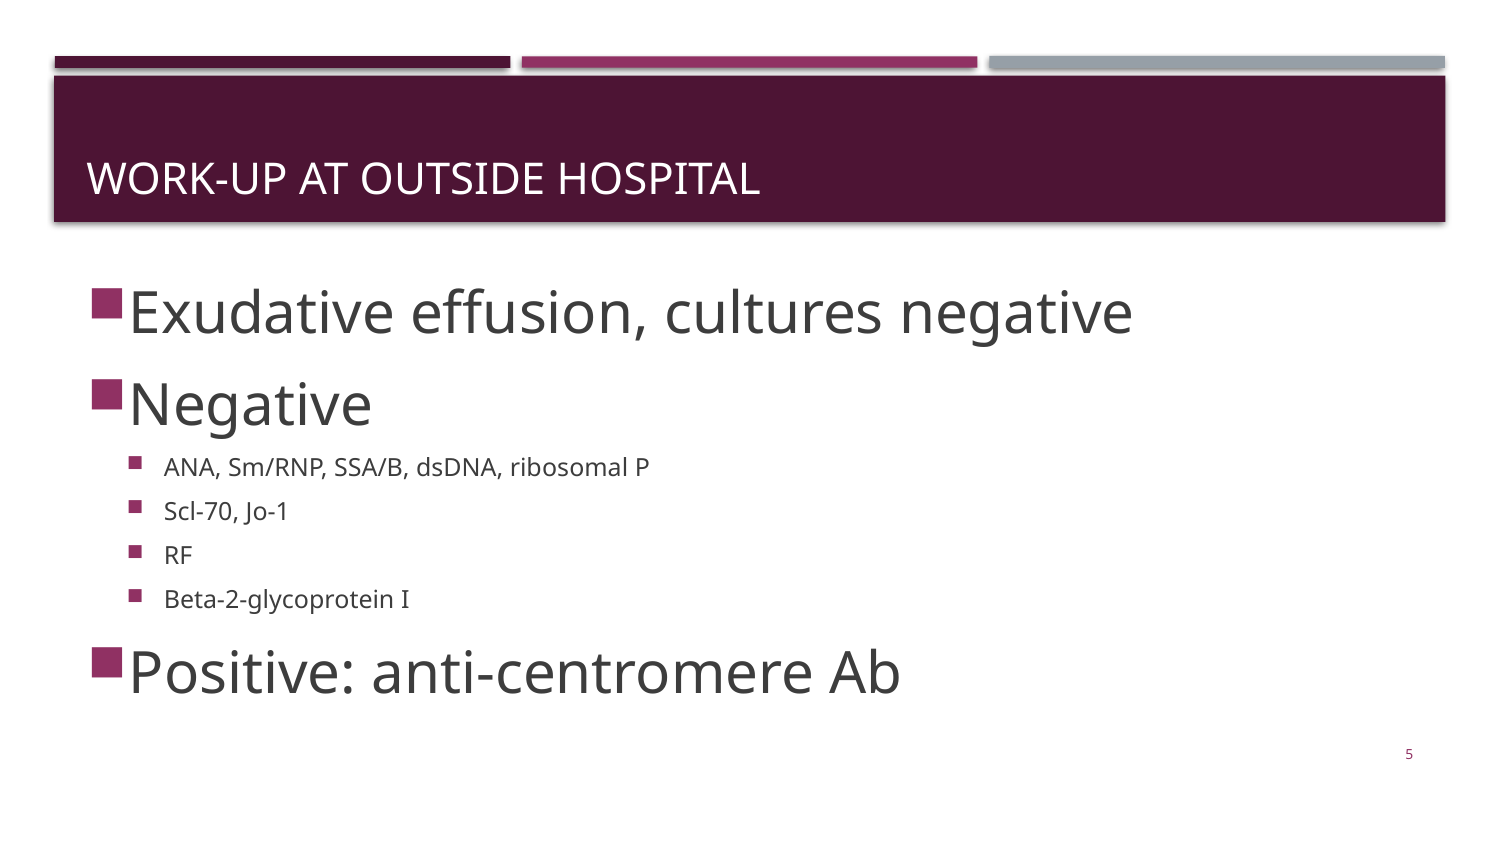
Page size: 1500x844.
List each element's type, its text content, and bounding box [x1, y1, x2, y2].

title Work-up at outside hospital [71, 86, 1429, 212]
slide_number 5 [1298, 732, 1429, 778]
list Exudative effusion, cultures negative Negative ANA, Sm/RNP, SSA/B, dsDNA, ribosomal P Scl-70, Jo-1 RF Beta-2-glycoprotein I Positive: anti-centromere Ab [71, 268, 1429, 721]
